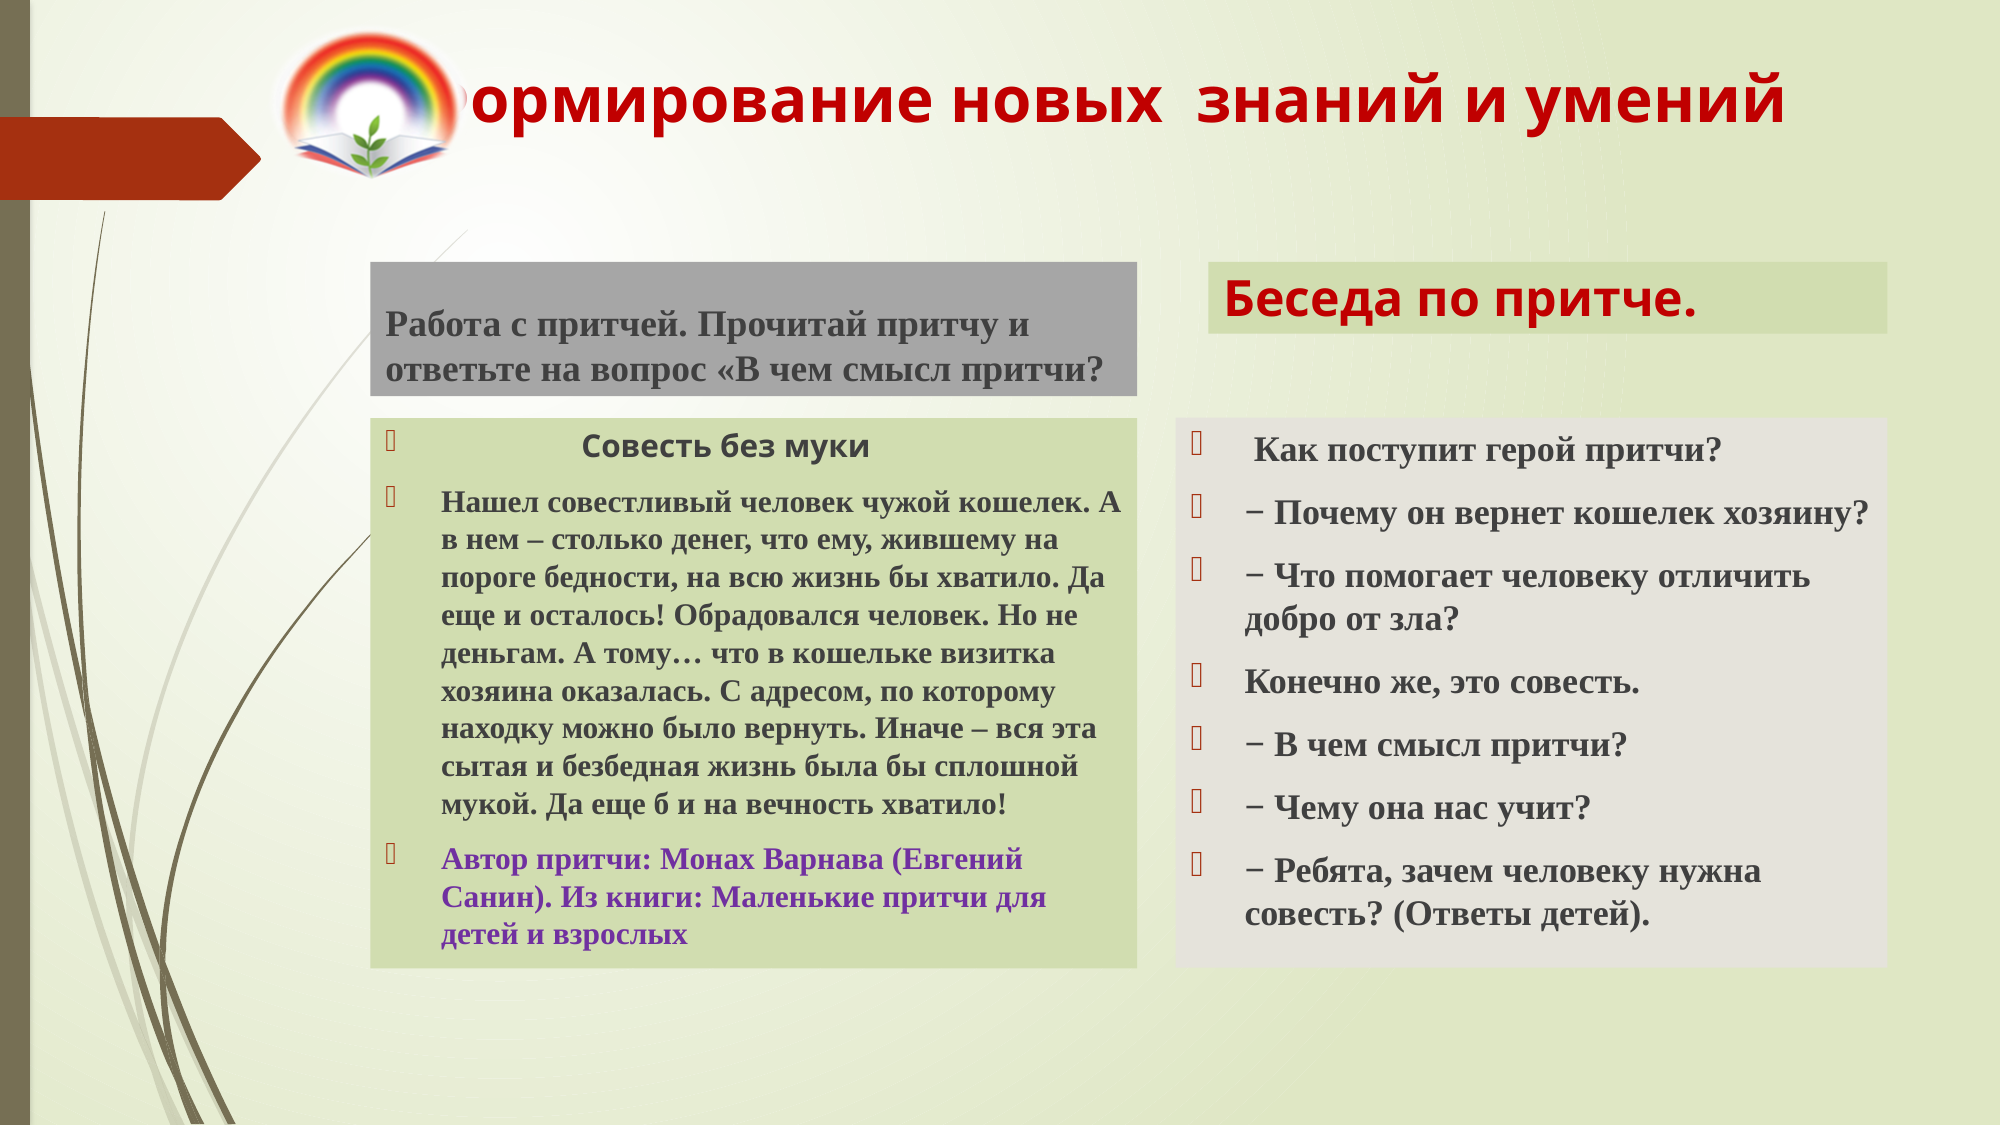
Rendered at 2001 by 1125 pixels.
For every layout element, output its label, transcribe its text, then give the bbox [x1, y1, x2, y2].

list Работа с притчей. Прочитай притчу и ответьте на вопрос «В чем смысл притчи? [370, 261, 1138, 397]
list Как поступит герой притчи? − Почему он вернет кошелек хозяину? − Что помогает человеку отличить добро от зла? Конечно же, это совесть. − В чем смысл притчи? − Чему она нас учит? − Ребята, зачем человеку нужна совесть? (Ответы детей). [1175, 417, 1888, 968]
list Беседа по притче. [1208, 261, 1888, 334]
list Совесть без муки Нашел совестливый человек чужой кошелек. А в нем – столько денег, что ему, жившему на пороге бедности, на всю жизнь бы хватило. Да еще и осталось! Обрадовался человек. Но не деньгам. А тому… что в кошельке визитка хозяина оказалась. С адресом, по которому находку можно было вернуть. Иначе – вся эта сытая и безбедная жизнь была бы сплошной мукой. Да еще б и на вечность хватило! Автор притчи: Монах Варнава (Евгений Санин). Из книги: Маленькие притчи для детей и взрослых [370, 418, 1138, 969]
title Формирование новых знаний и умений [370, 51, 1834, 262]
picture [264, 20, 477, 184]
